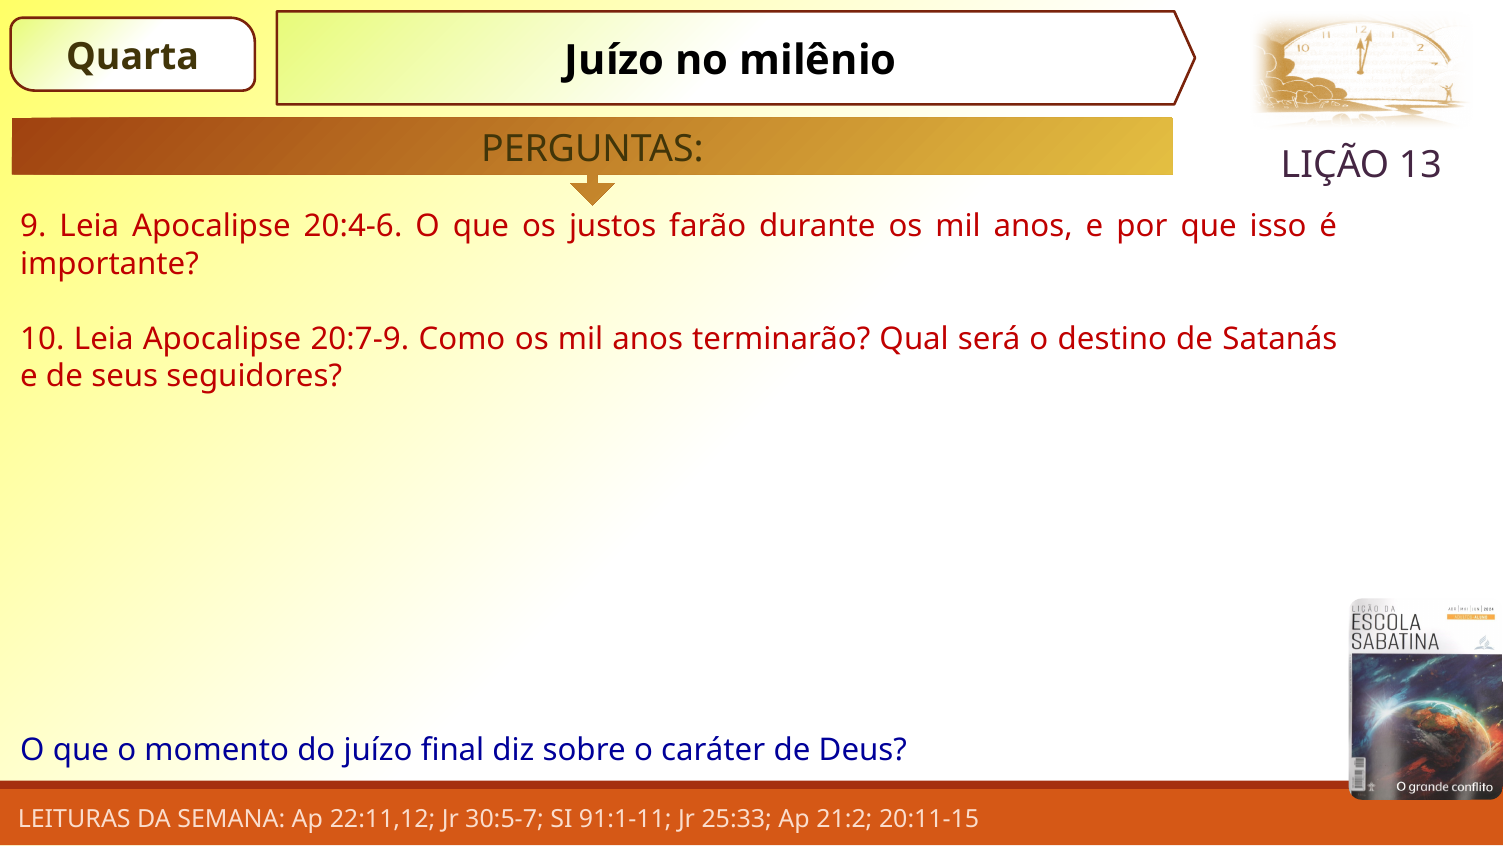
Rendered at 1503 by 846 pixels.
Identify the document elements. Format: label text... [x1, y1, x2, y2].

picture [1348, 597, 1503, 801]
text_box LEITURAS DA SEMANA: Ap 22:11,12; Jr 30:5-7; SI 91:1-11; Jr 25:33; Ap 21:2; 20:11-15 [3, 794, 1421, 840]
text_box LIÇÃO 13 [1265, 141, 1458, 193]
text_box Juízo no milênio [275, 10, 1197, 106]
text_box Quarta [9, 16, 257, 92]
picture [1248, 9, 1474, 132]
text_box 9. Leia Apocalipse 20:4-6. O que os justos farão durante os mil anos, e por que isso é importante? 10. Leia Apocalipse 20:7-9. Como os mil anos terminarão? Qual será o destino de Satanás e de seus seguidores? O que o momento do juízo final diz sobre o caráter de Deus? [5, 198, 1355, 775]
text_box PERGUNTAS: [10, 116, 1174, 207]
